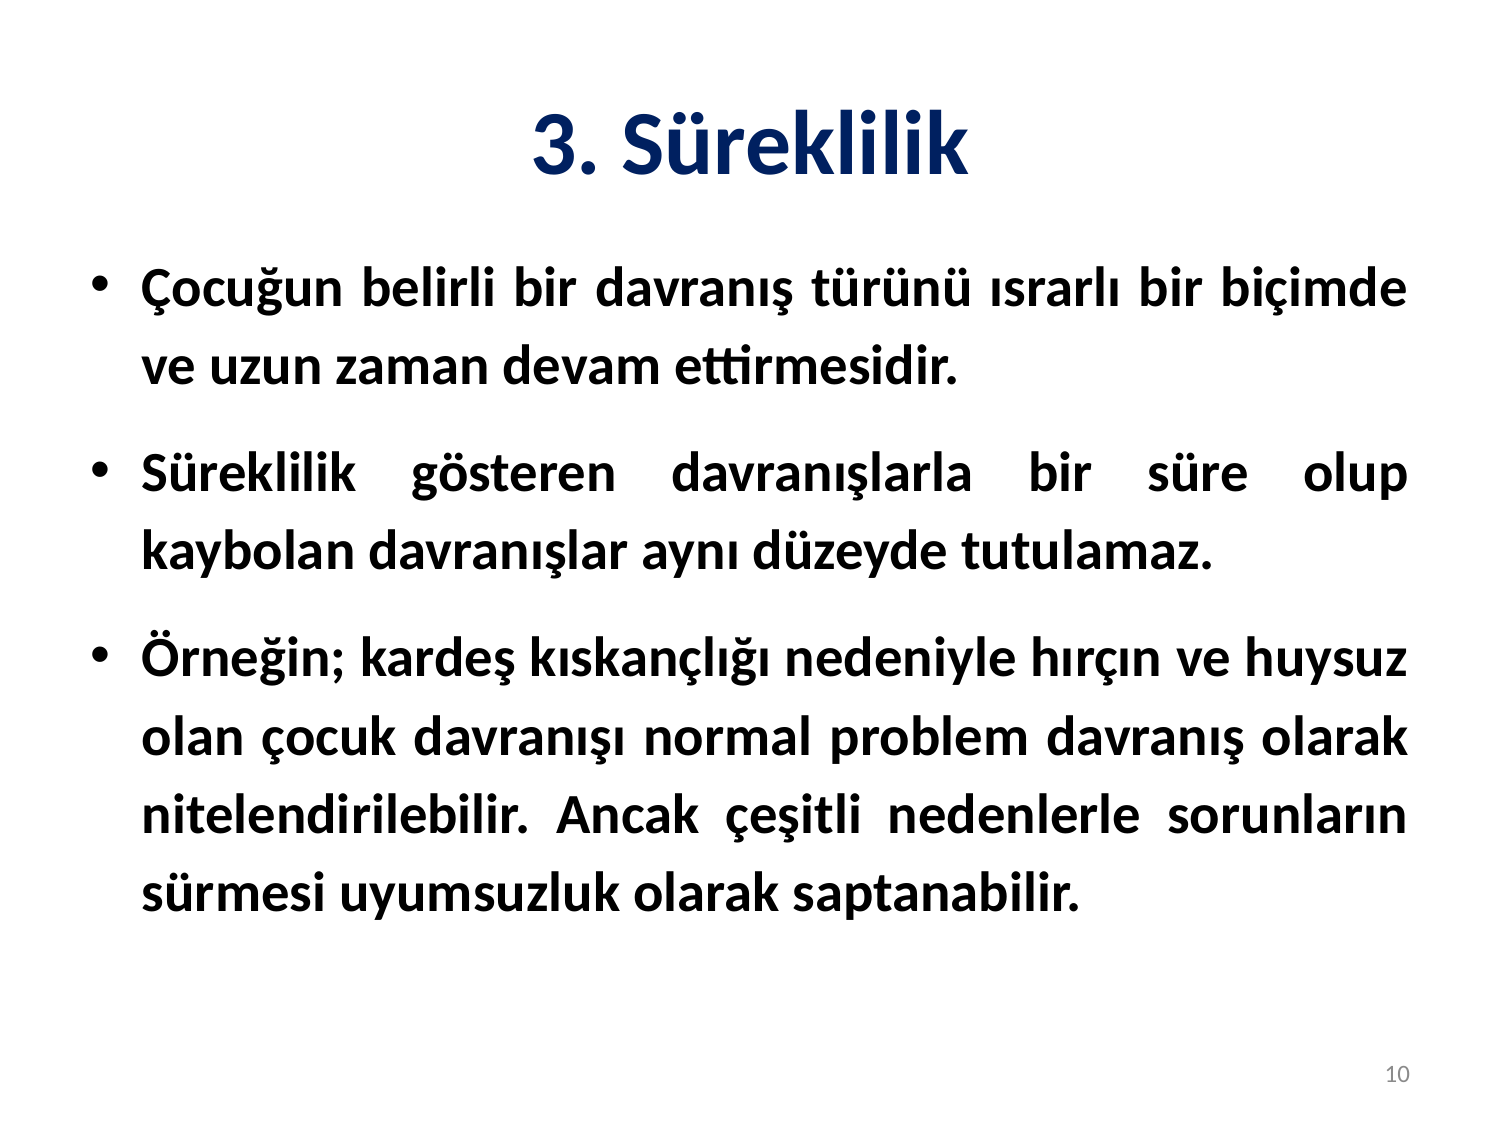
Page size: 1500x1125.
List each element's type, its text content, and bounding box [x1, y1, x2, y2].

title 3. Süreklilik [75, 45, 1425, 231]
list Çocuğun belirli bir davranış türünü ısrarlı bir biçimde ve uzun zaman devam ettirmesidir. Süreklilik gösteren davranışlarla bir süre olup kaybolan davranışlar aynı düzeyde tutulamaz. Örneğin; kardeş kıskançlığı nedeniyle hırçın ve huysuz olan çocuk davranışı normal problem davranış olarak nitelendirilebilir. Ancak çeşitli nedenlerle sorunların sürmesi uyumsuzluk olarak saptanabilir. [75, 231, 1425, 1005]
slide_number 10 [1074, 1042, 1425, 1103]
